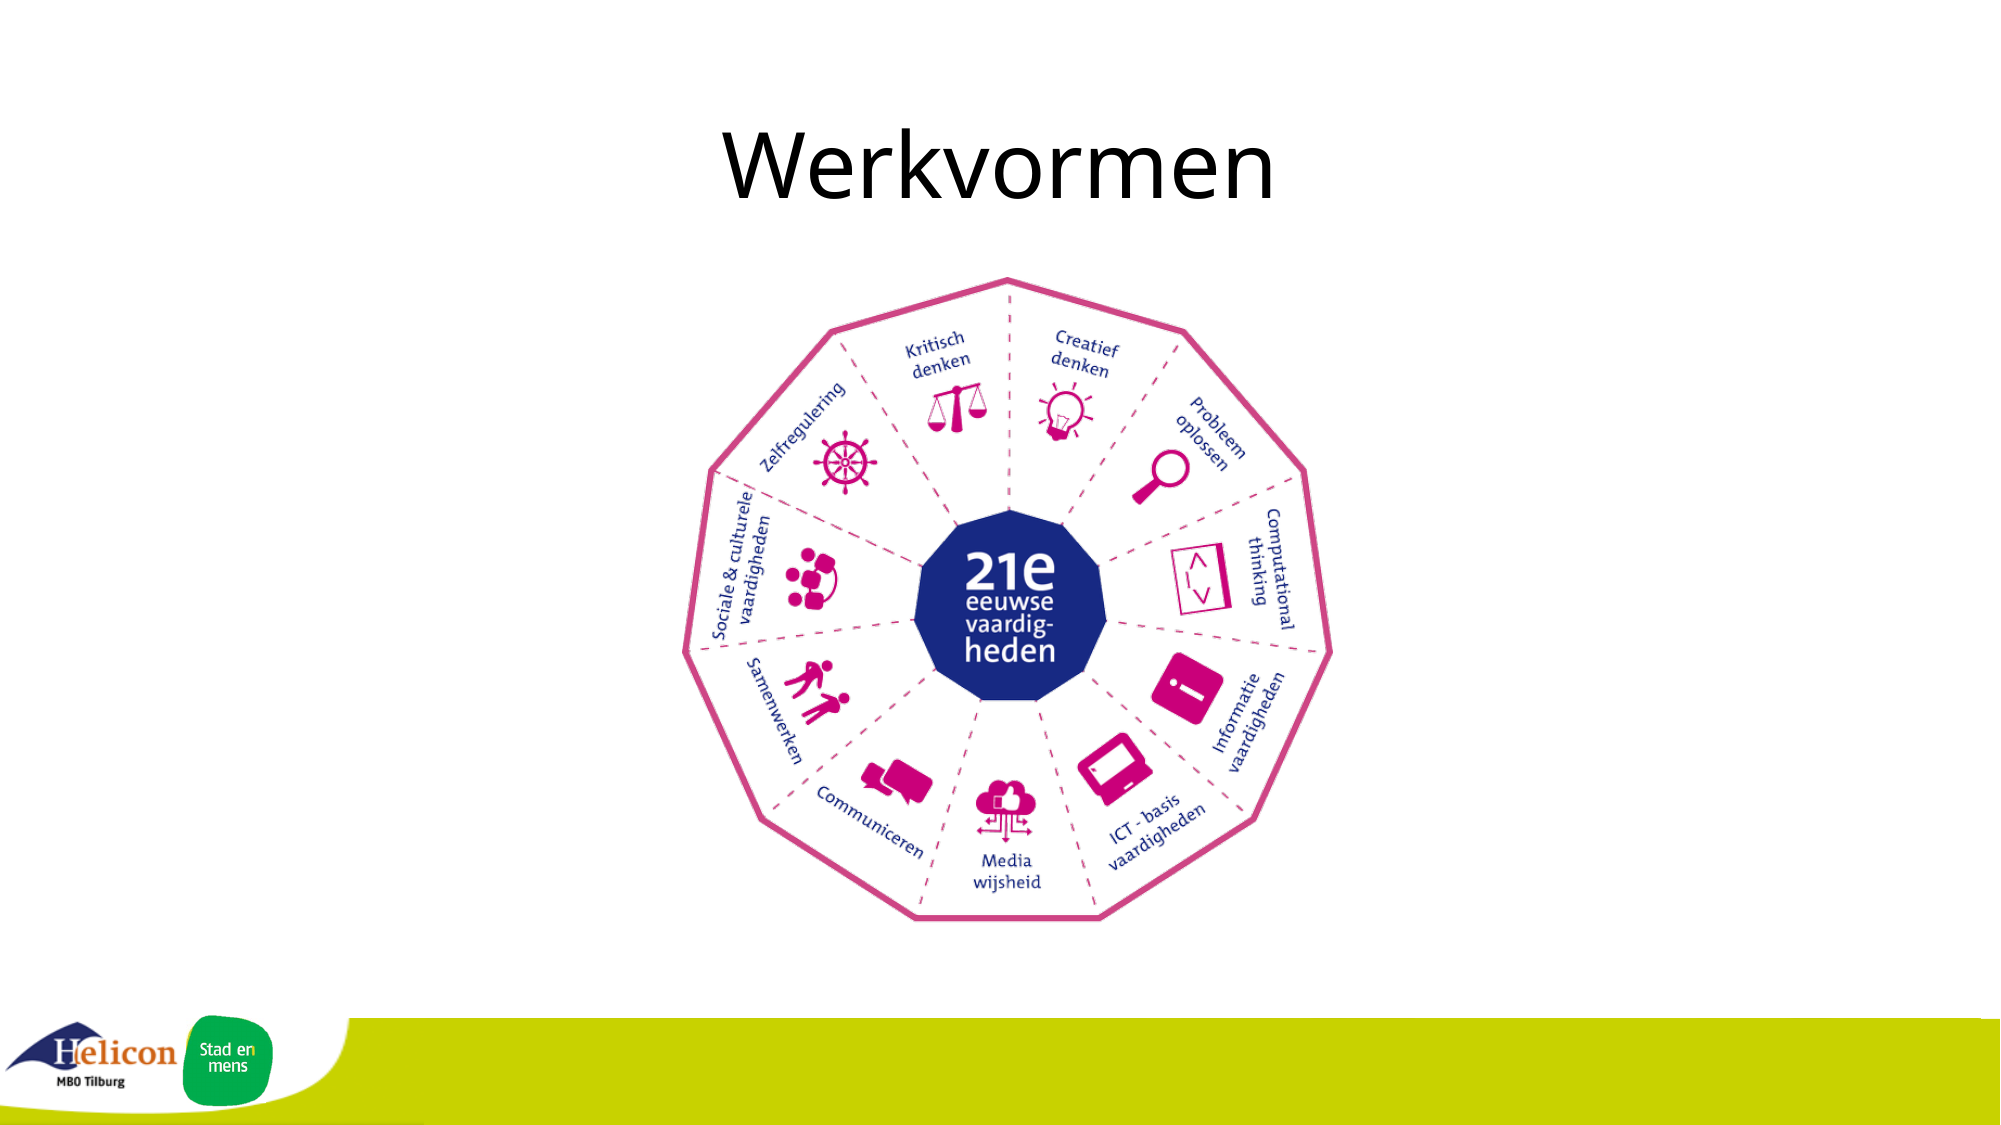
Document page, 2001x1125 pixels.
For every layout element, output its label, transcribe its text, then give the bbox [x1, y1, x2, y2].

picture [0, 1013, 424, 1125]
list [682, 277, 1349, 930]
title Werkvormen [137, 59, 1863, 278]
